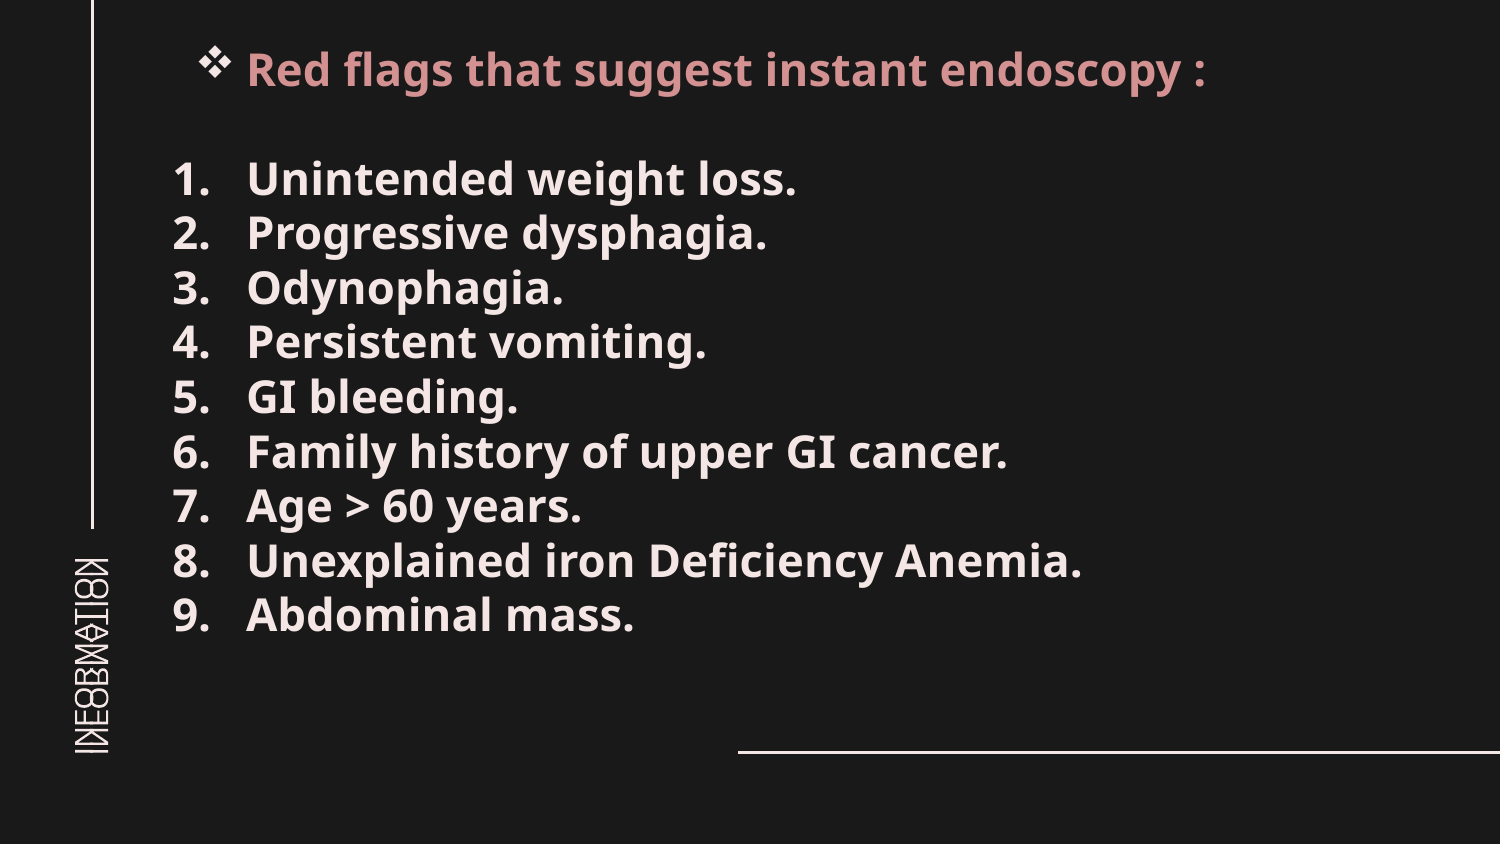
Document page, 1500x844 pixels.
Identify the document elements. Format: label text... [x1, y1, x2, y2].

text_box Red flags that suggest instant endoscopy : Unintended weight loss. Progressive dysphagia. Odynophagia. Persistent vomiting. GI bleeding. Family history of upper GI cancer. Age > 60 years. Unexplained iron Deficiency Anemia. Abdominal mass. [157, 25, 1241, 661]
